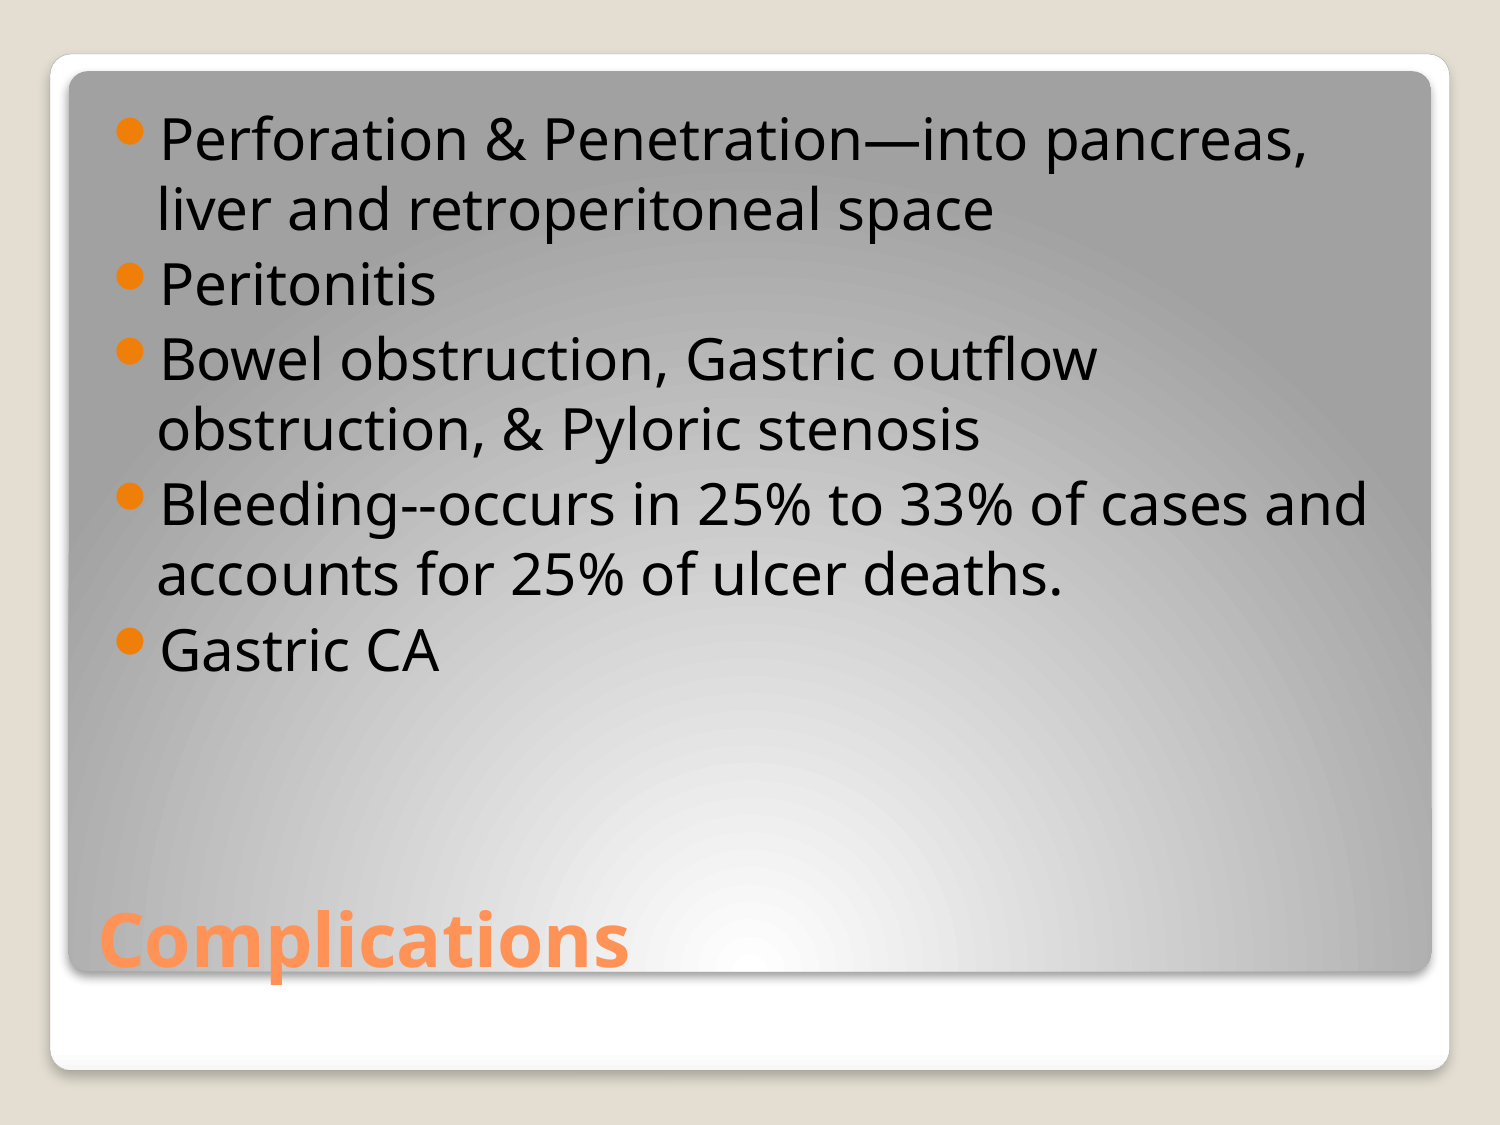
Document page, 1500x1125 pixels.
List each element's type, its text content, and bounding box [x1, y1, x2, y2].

title Complications [82, 817, 1425, 990]
list Perforation & Penetration—into pancreas, liver and retroperitoneal space Peritonitis Bowel obstruction, Gastric outflow obstruction, & Pyloric stenosis Bleeding--occurs in 25% to 33% of cases and accounts for 25% of ulcer deaths. Gastric CA [82, 86, 1425, 774]
